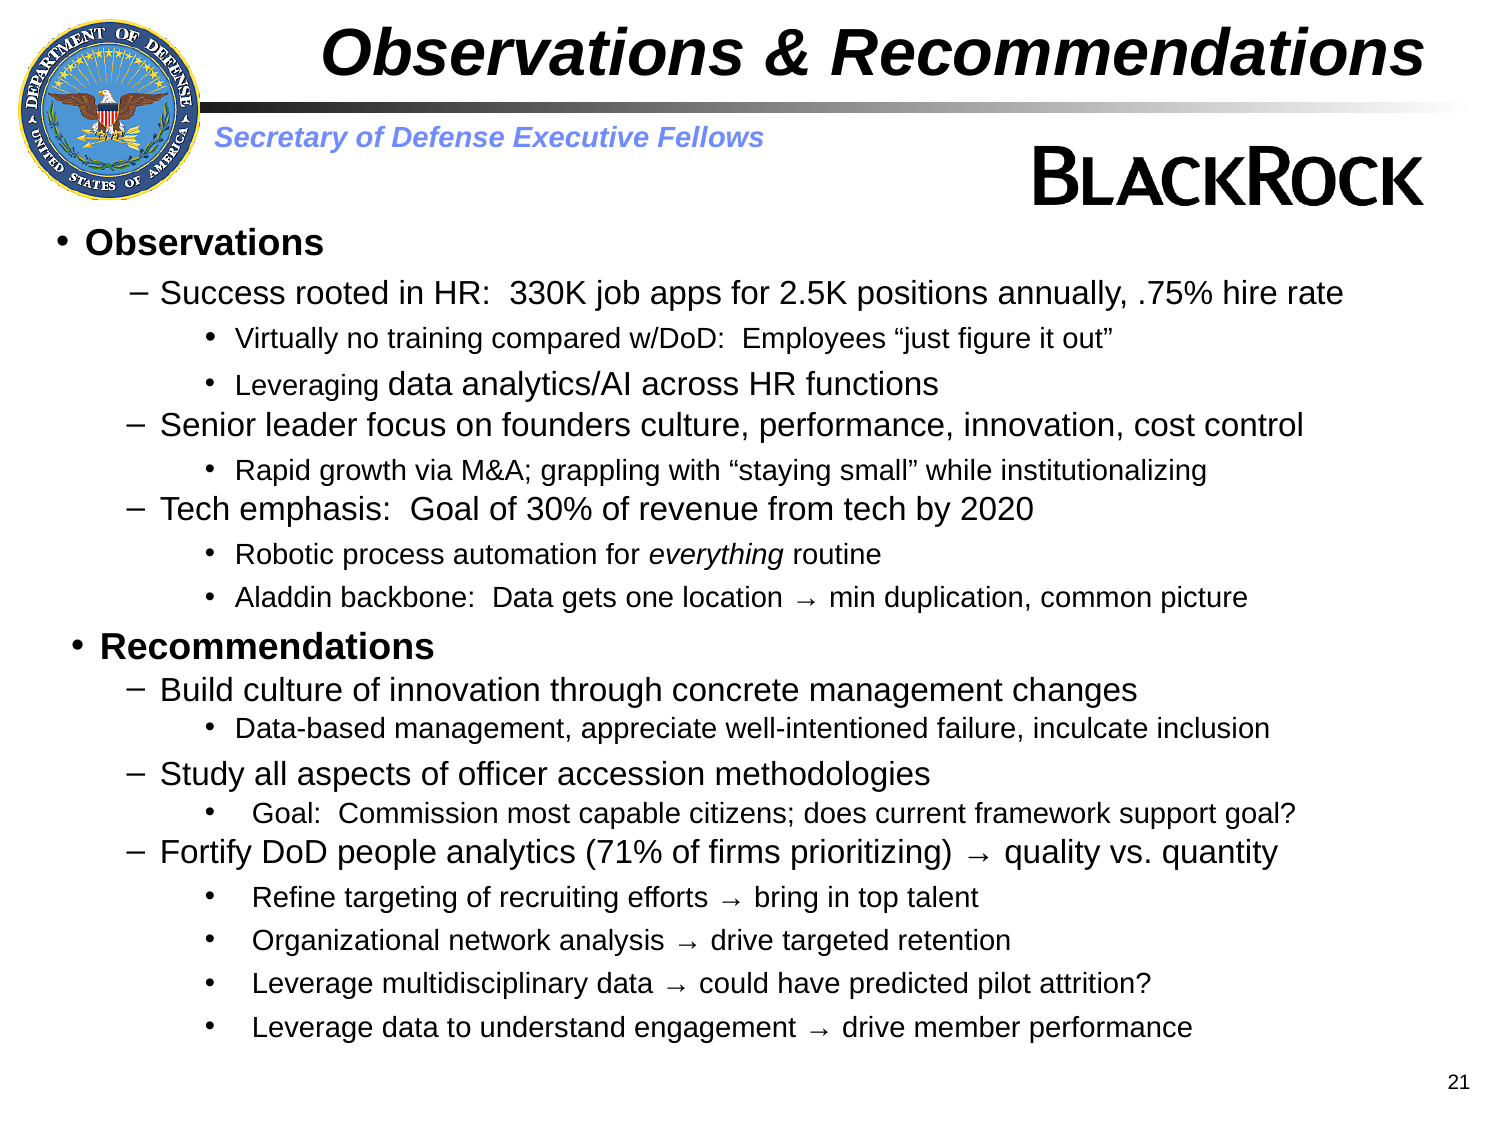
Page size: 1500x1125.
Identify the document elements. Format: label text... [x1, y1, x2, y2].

picture [18, 19, 200, 200]
picture [1032, 144, 1426, 207]
slide_number 21 [1358, 1043, 1486, 1119]
title Observations & Recommendations [50, 0, 1500, 99]
list Observations Success rooted in HR: 330K job apps for 2.5K positions annually, .75% hire rate Virtually no training compared w/DoD: Employees “just figure it out” Leveraging data analytics/AI across HR functions Senior leader focus on founders culture, performance, innovation, cost control Rapid growth via M&A; grappling with “staying small” while institutionalizing Tech emphasis: Goal of 30% of revenue from tech by 2020 Robotic process automation for everything routine Aladdin backbone: Data gets one location → min duplication, common picture Recommendations Build culture of innovation through concrete management changes Data-based management, appreciate well-intentioned failure, inculcate inclusion Study all aspects of officer accession methodologies Goal: Commission most capable citizens; does current framework support goal? Fortify DoD people analytics (71% of firms prioritizing) → quality vs. quantity Refine targeting of recruiting efforts → bring in top talent Organizational network analysis → drive targeted retention Leverage multidisciplinary data → could have predicted pilot attrition? Leverage data to understand engagement → drive member performance [39, 210, 1500, 1097]
